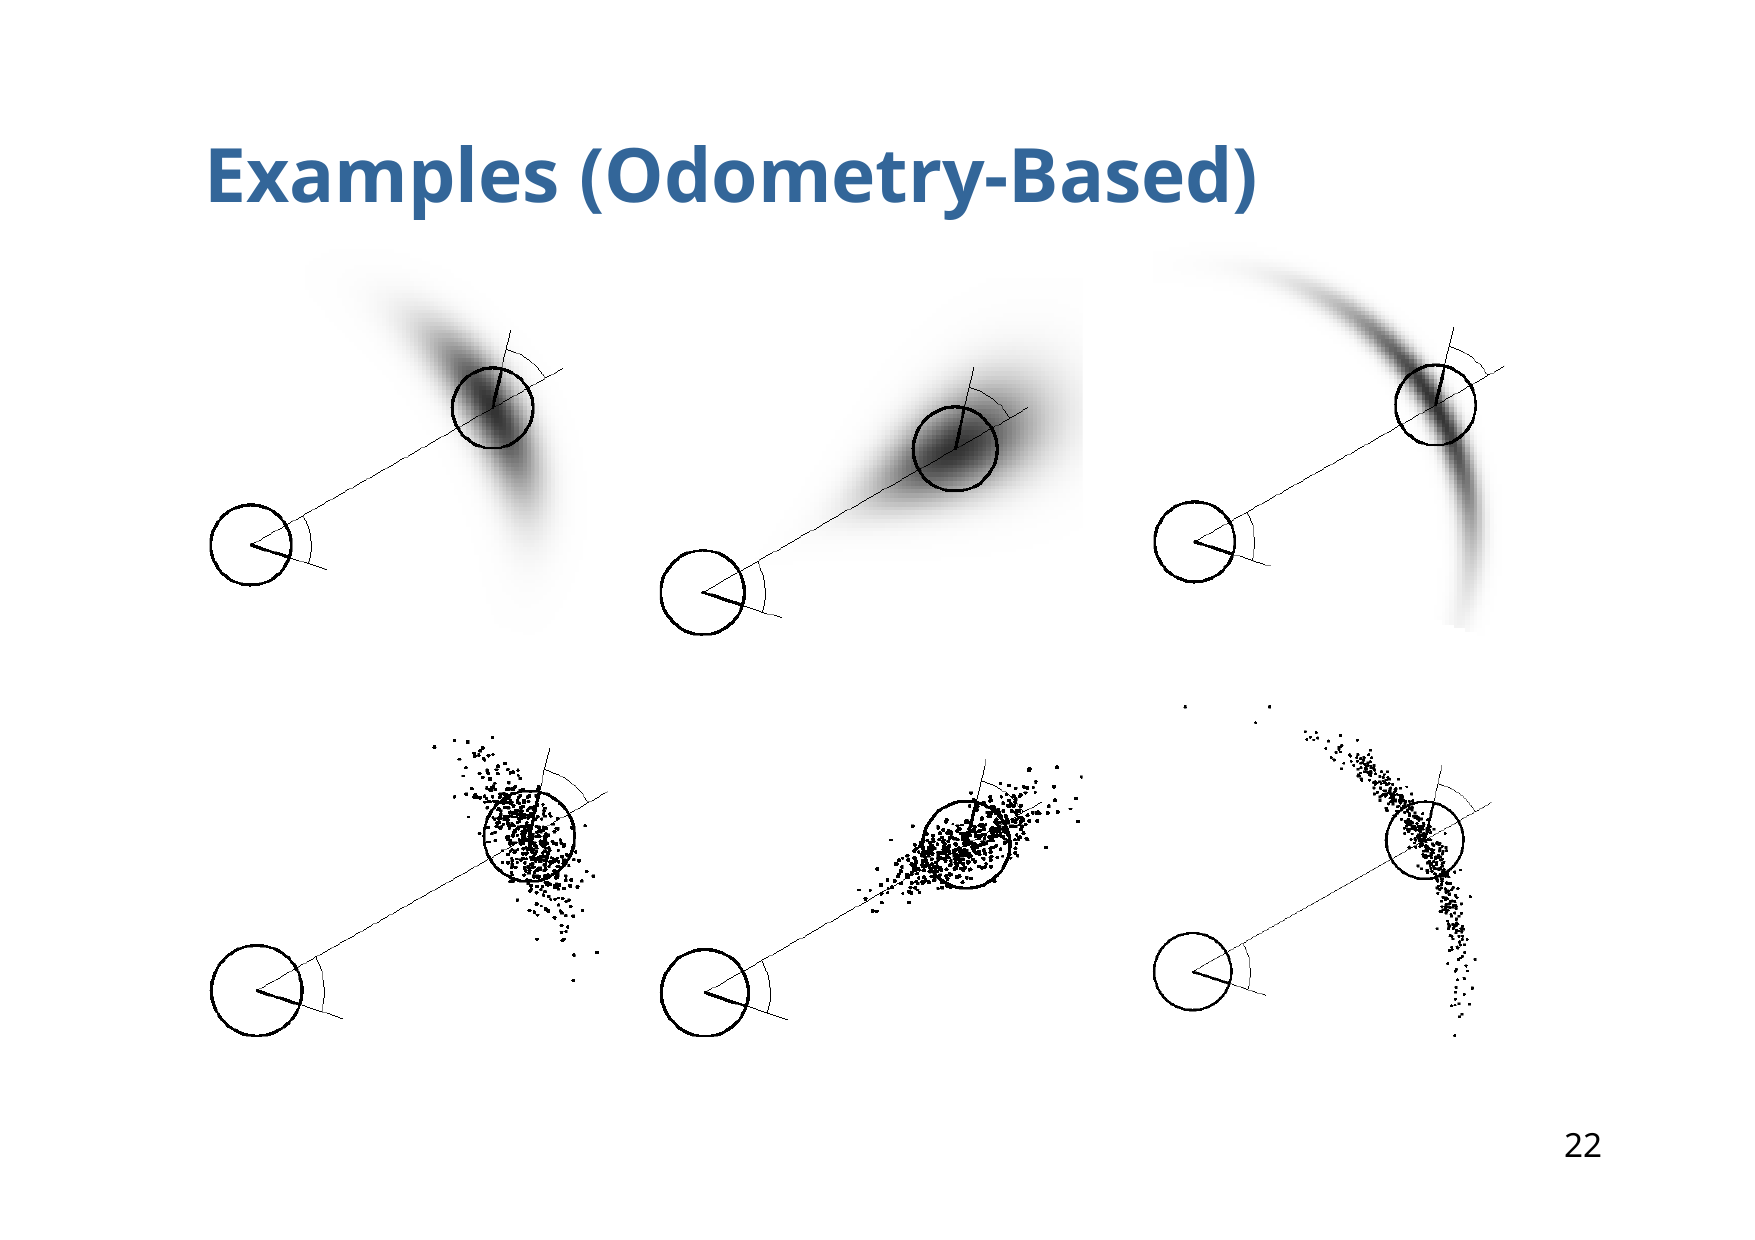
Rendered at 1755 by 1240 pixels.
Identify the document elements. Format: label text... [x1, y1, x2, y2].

slide_number 22 [1560, 1121, 1611, 1240]
text_box [209, 736, 608, 1037]
title Examples (Odometry-Based) [202, 125, 1425, 335]
text_box [1153, 242, 1505, 636]
text_box [1152, 705, 1492, 1037]
text_box [659, 278, 1083, 636]
text_box [209, 249, 587, 636]
text_box [659, 759, 1083, 1037]
